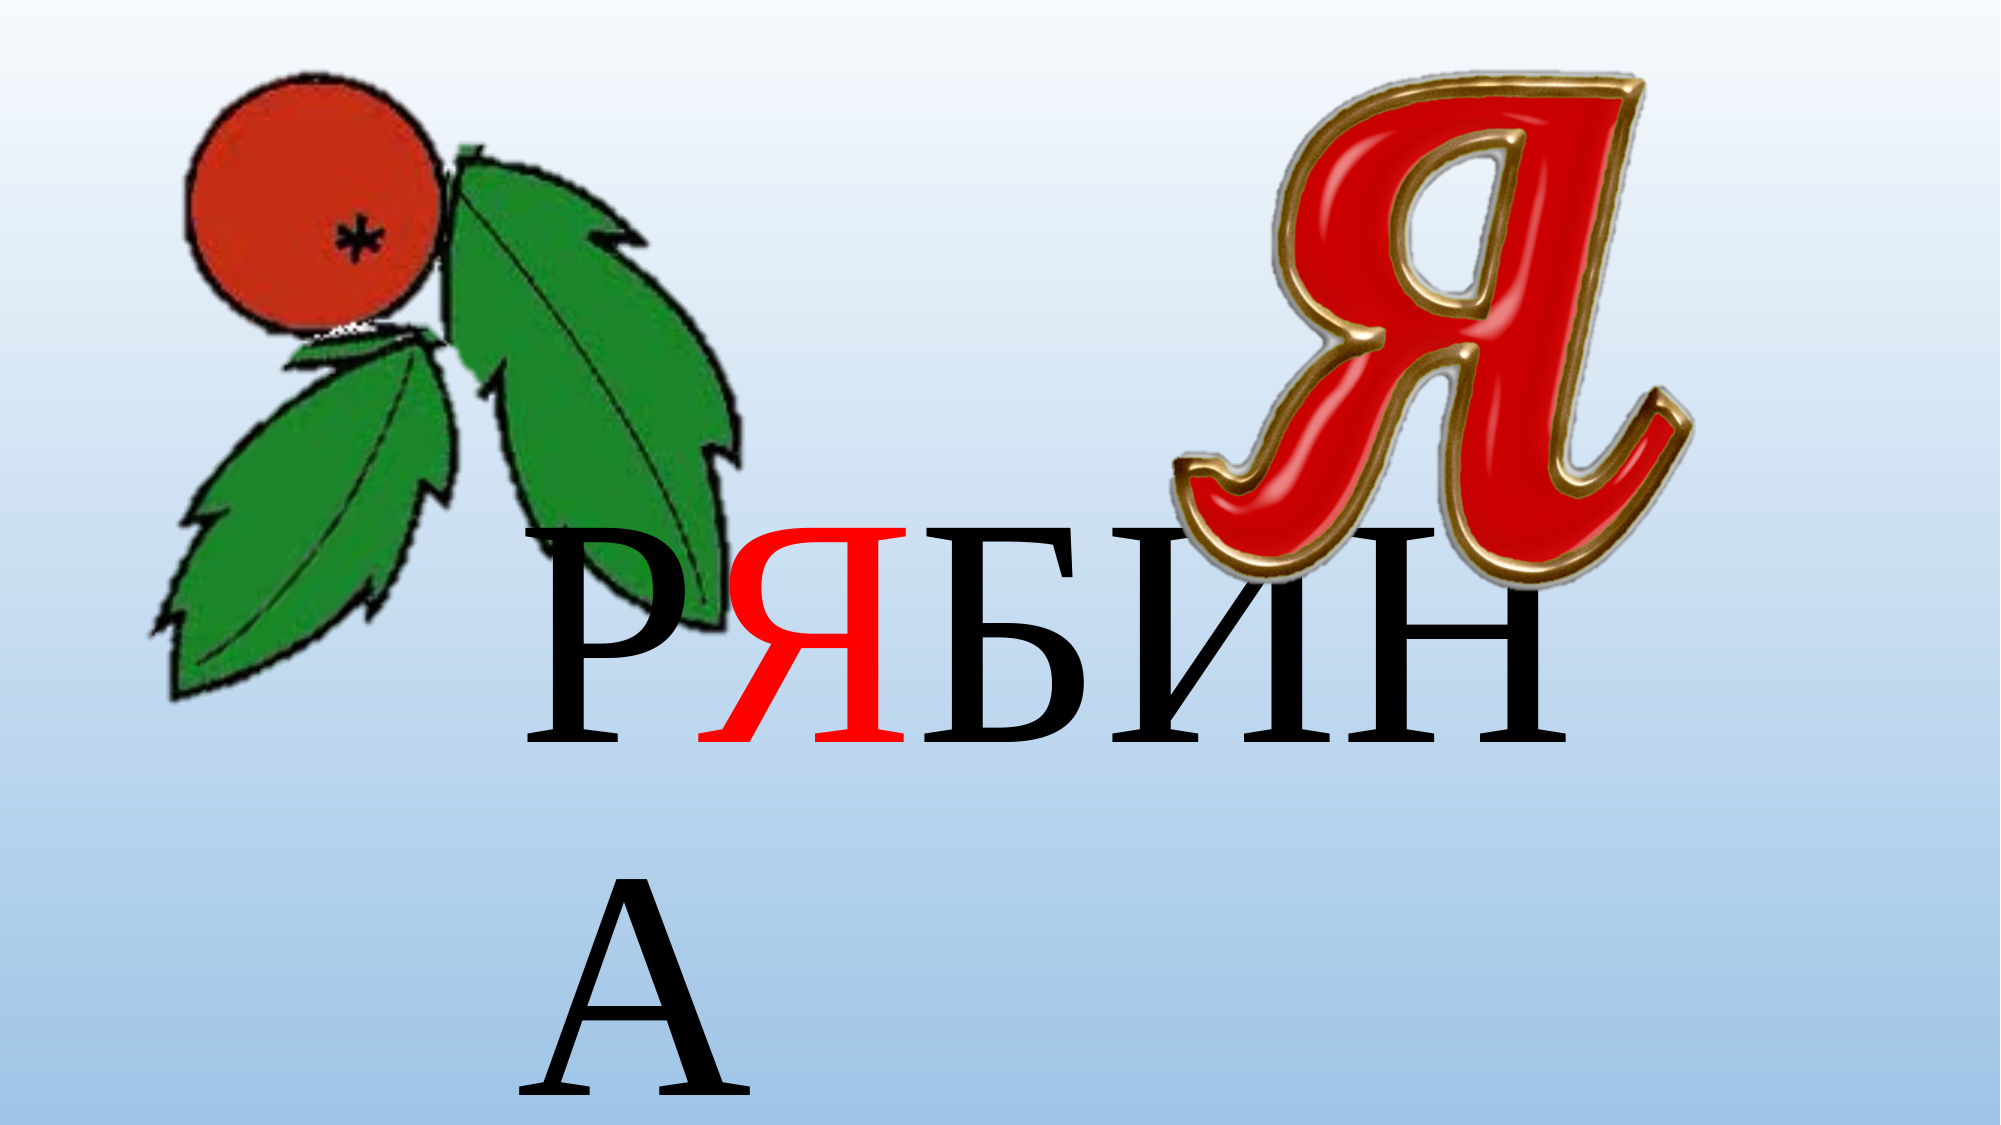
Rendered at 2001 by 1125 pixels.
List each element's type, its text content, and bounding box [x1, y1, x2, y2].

picture [0, 0, 896, 751]
text_box РЯБИНА [501, 422, 1807, 1125]
picture [1098, 5, 1752, 660]
